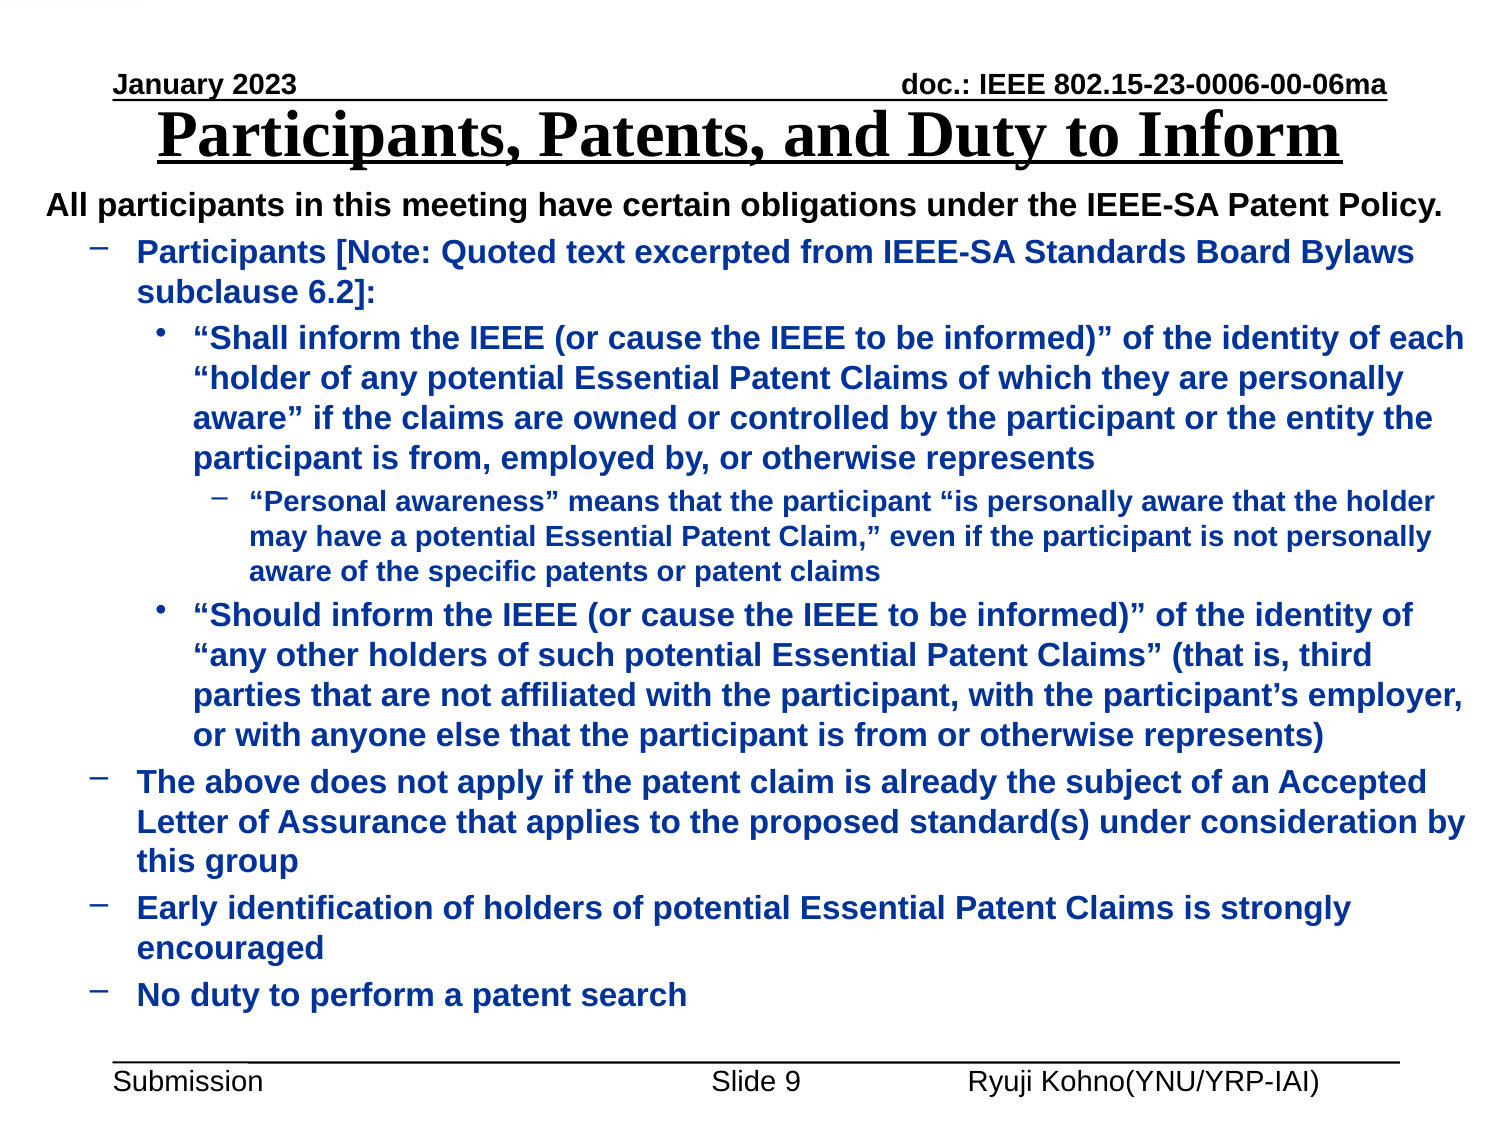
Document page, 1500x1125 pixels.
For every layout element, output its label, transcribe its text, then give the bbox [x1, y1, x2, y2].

text_box All participants in this meeting have certain obligations under the IEEE-SA Patent Policy. Participants [Note: Quoted text excerpted from IEEE-SA Standards Board Bylaws subclause 6.2]: “Shall inform the IEEE (or cause the IEEE to be informed)” of the identity of each “holder of any potential Essential Patent Claims of which they are personally aware” if the claims are owned or controlled by the participant or the entity the participant is from, employed by, or otherwise represents “Personal awareness” means that the participant “is personally aware that the holder may have a potential Essential Patent Claim,” even if the participant is not personally aware of the specific patents or patent claims “Should inform the IEEE (or cause the IEEE to be informed)” of the identity of “any other holders of such potential Essential Patent Claims” (that is, third parties that are not affiliated with the participant, with the participant’s employer, or with anyone else that the participant is from or otherwise represents) The above does not apply if the patent claim is already the subject of an Accepted Letter of Assurance that applies to the proposed standard(s) under consideration by this group Early identification of holders of potential Essential Patent Claims is strongly encouraged No duty to perform a patent search [0, 175, 1500, 976]
slide_number Slide 9 [701, 1062, 811, 1098]
text_box Participants, Patents, and Duty to Inform [41, 82, 1459, 175]
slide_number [112, 0, 375, 100]
